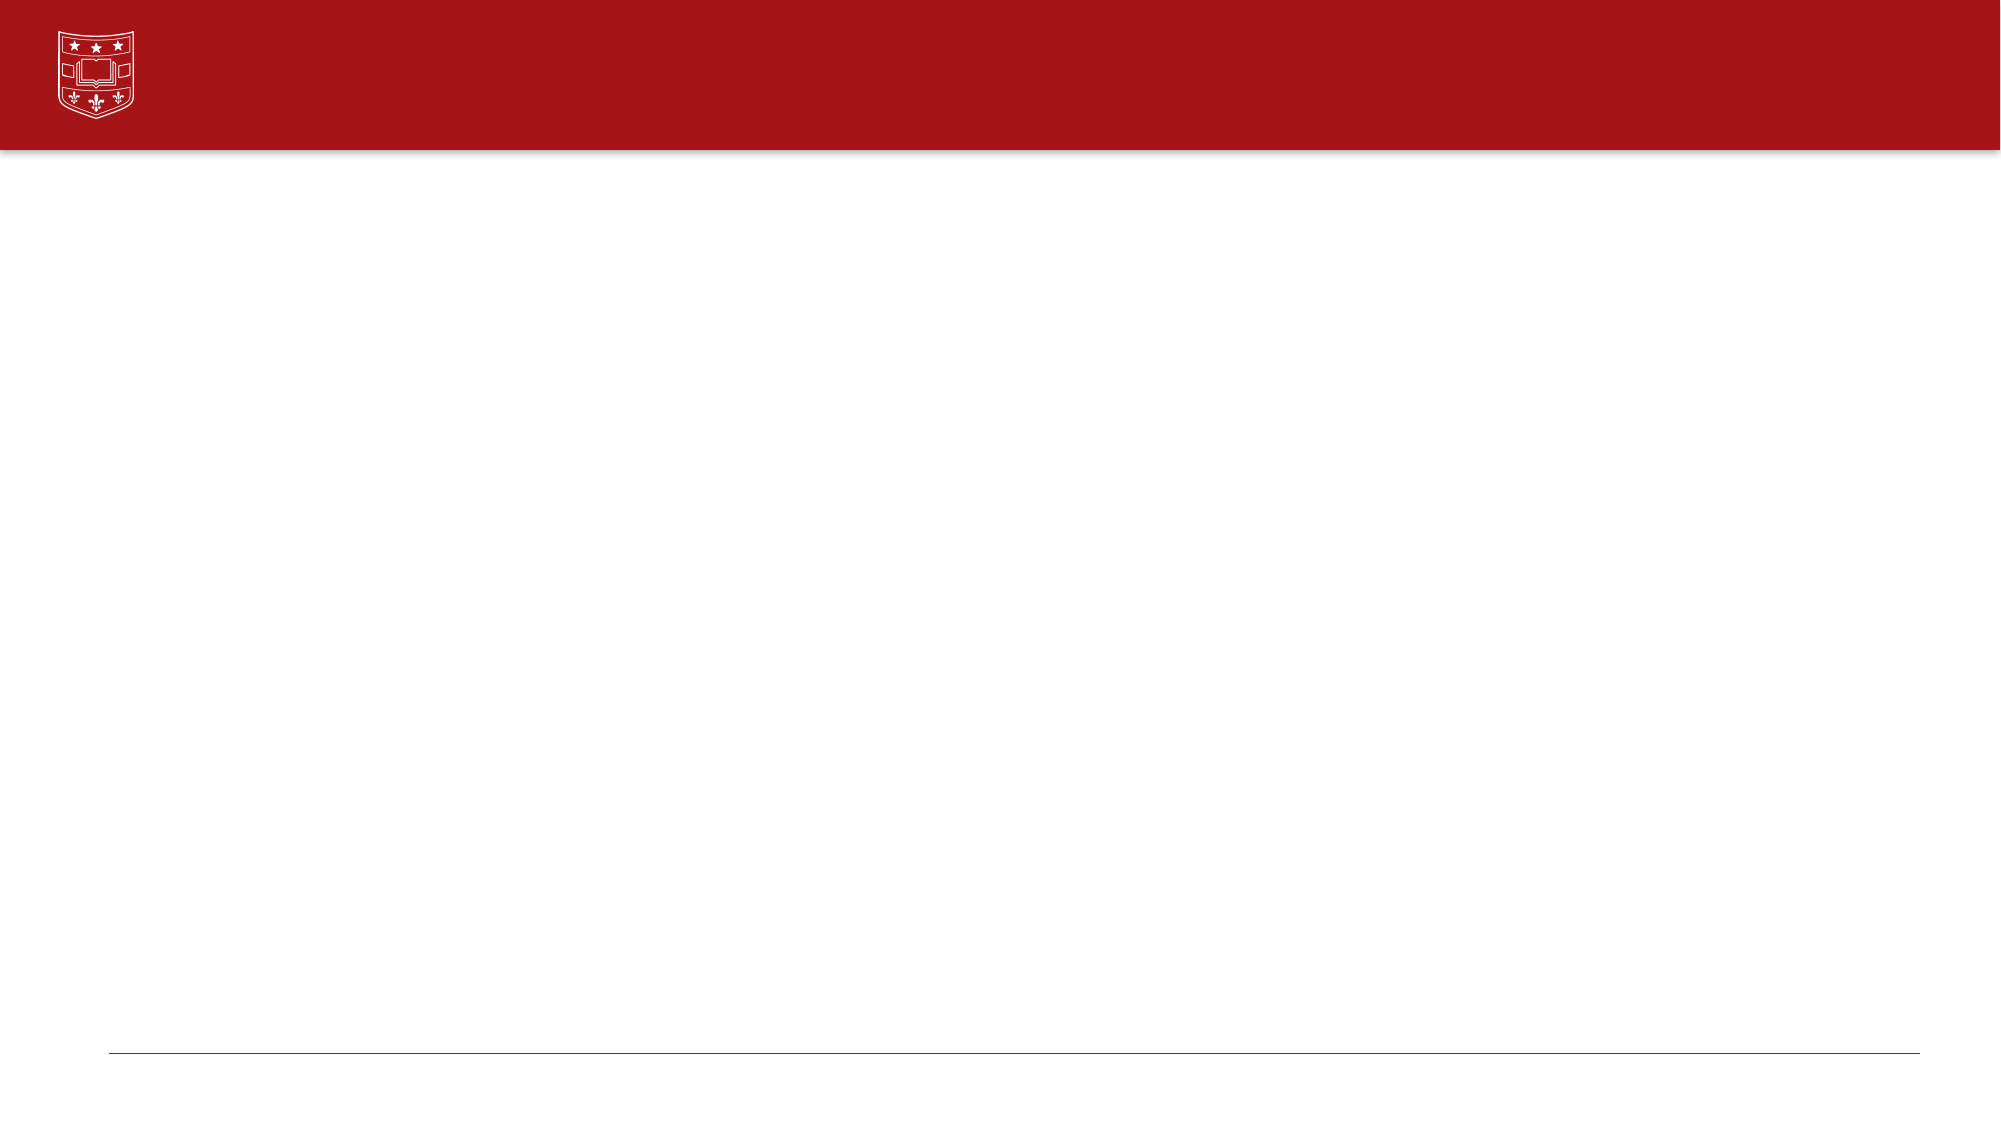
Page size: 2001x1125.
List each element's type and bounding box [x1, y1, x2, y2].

picture [58, 31, 134, 119]
